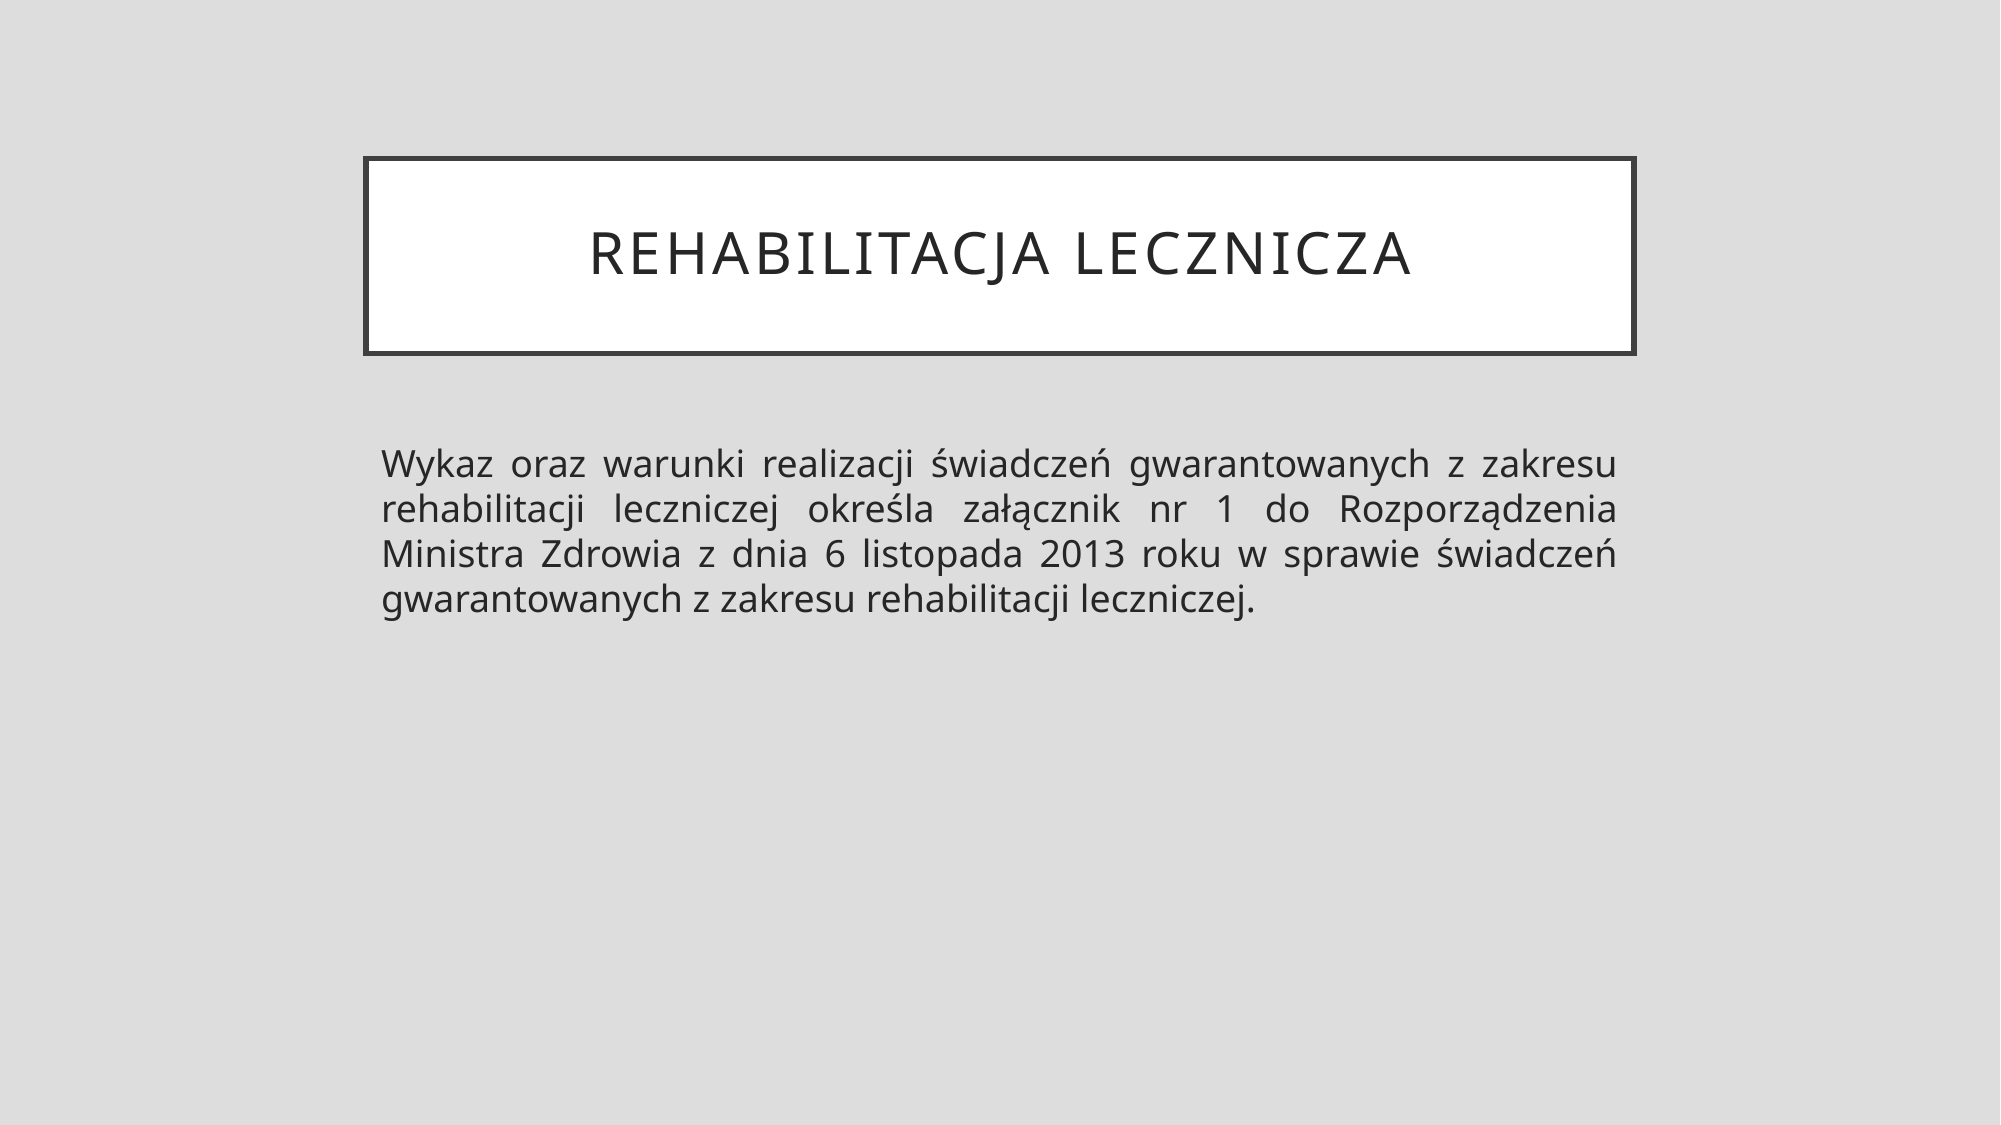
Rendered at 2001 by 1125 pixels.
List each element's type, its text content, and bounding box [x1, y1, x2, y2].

title Rehabilitacja lecznicza [363, 156, 1637, 356]
list Wykaz oraz warunki realizacji świadczeń gwarantowanych z zakresu rehabilitacji leczniczej określa załącznik nr 1 do Rozporządzenia Ministra Zdrowia z dnia 6 listopada 2013 roku w sprawie świadczeń gwarantowanych z zakresu rehabilitacji leczniczej. [366, 432, 1634, 942]
